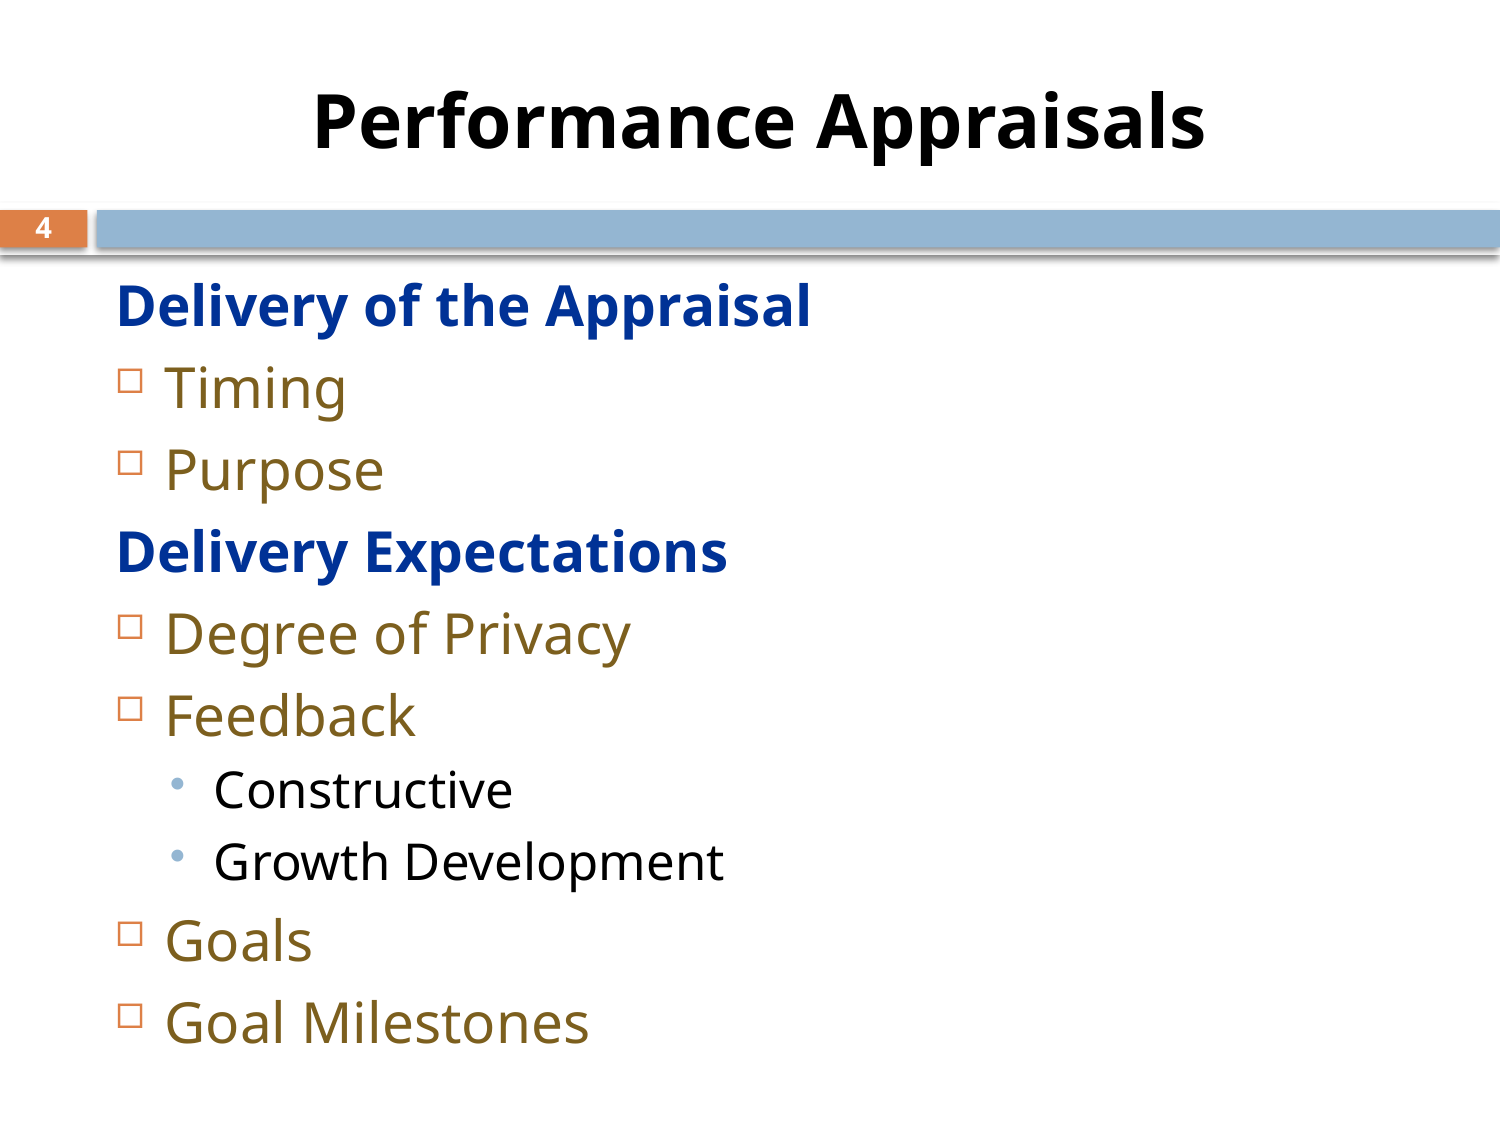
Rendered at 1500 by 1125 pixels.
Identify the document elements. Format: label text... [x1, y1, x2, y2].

title Performance Appraisals [100, 37, 1438, 200]
slide_number 4 [0, 208, 88, 249]
list Delivery of the Appraisal Timing Purpose Delivery Expectations Degree of Privacy Feedback Constructive Growth Development Goals Goal Milestones [100, 262, 1438, 1063]
